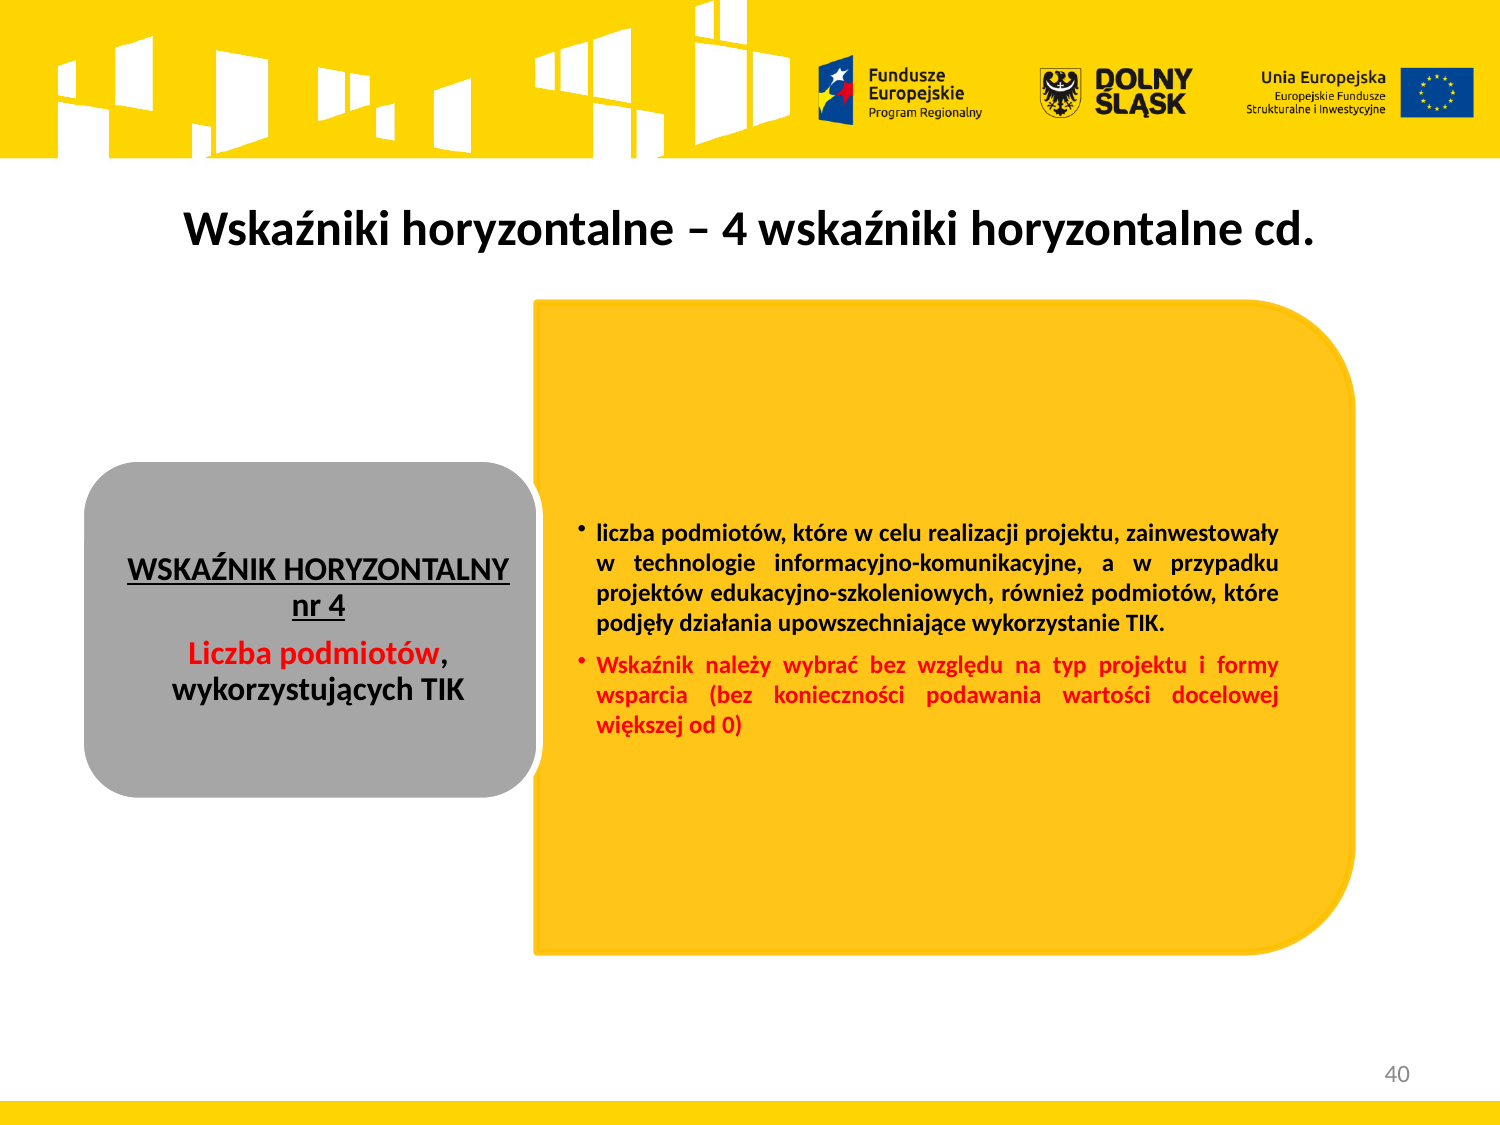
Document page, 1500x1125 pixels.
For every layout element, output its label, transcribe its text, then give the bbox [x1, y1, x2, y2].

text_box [76, 302, 1353, 953]
slide_number 40 [1074, 1042, 1425, 1103]
title Wskaźniki horyzontalne – 4 wskaźniki horyzontalne cd. [74, 184, 1426, 268]
picture [0, 0, 1500, 1125]
